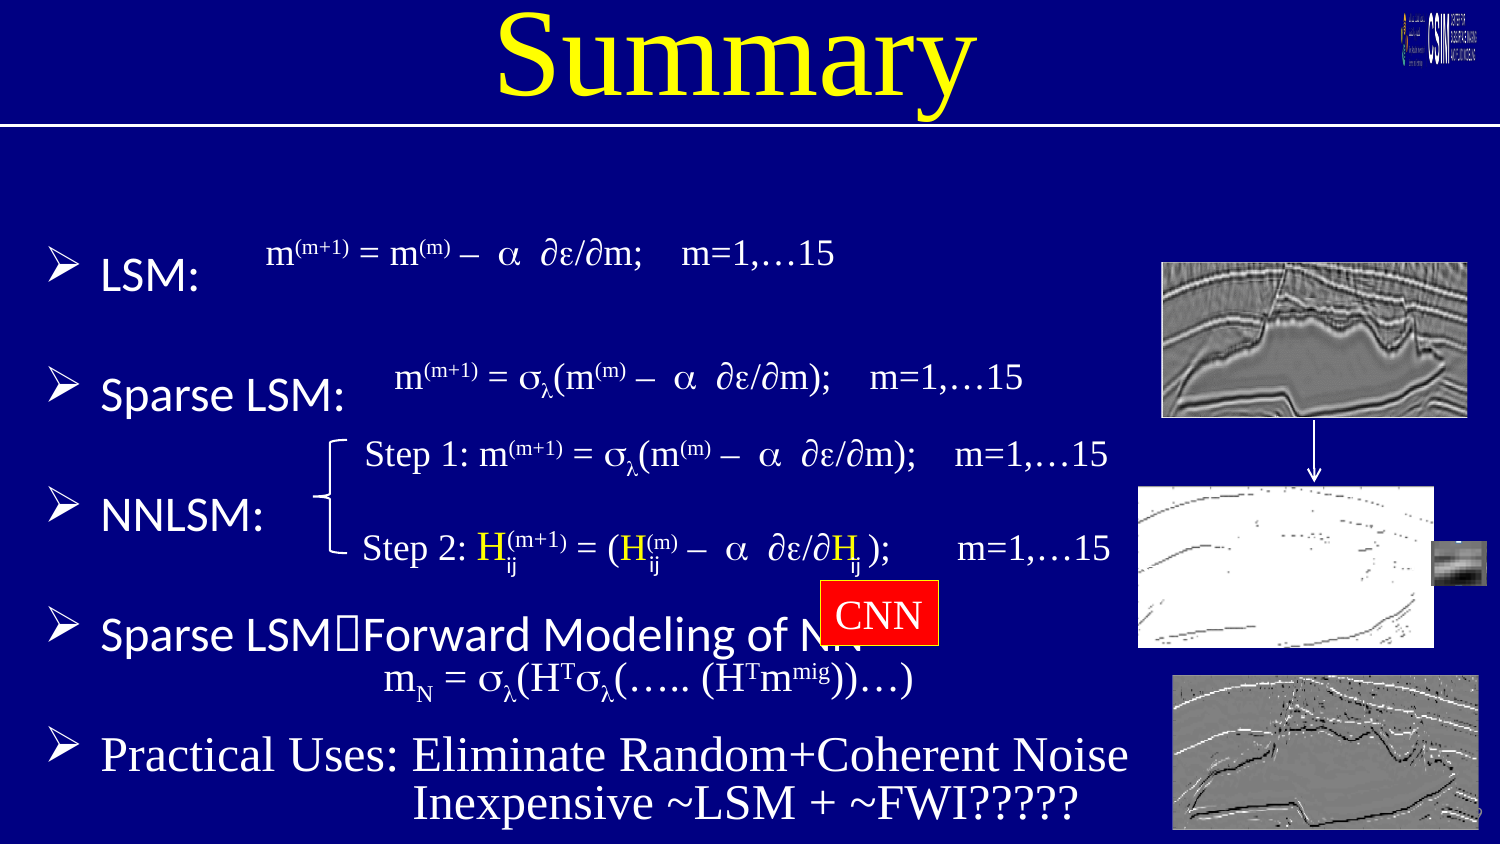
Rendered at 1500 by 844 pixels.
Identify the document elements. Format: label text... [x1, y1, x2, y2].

picture [1399, 0, 1483, 95]
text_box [312, 421, 1127, 593]
title Summary [88, 0, 1383, 137]
text_box LSM: Sparse LSM: NNLSM: Sparse LSMForward Modeling of NN Practical Uses: Eliminate Random+Coherent Noise [29, 173, 1500, 789]
text_box m(m+1) = sl(m(m) – a ∂e/∂m); m=1,…15 [379, 344, 1039, 411]
text_box Inexpensive ~LSM + ~FWI????? [397, 761, 1173, 837]
text_box mN = sl(HTsl(….. (HTmmig))…) [368, 642, 1144, 715]
text_box m(m+1) = m(m) – a ∂e/∂m; m=1,…15 [241, 220, 850, 281]
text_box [1161, 262, 1479, 486]
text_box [1124, 486, 1487, 648]
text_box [1161, 648, 1479, 830]
slide_number 29 [1173, 790, 1495, 836]
text_box CNN [820, 593, 939, 646]
